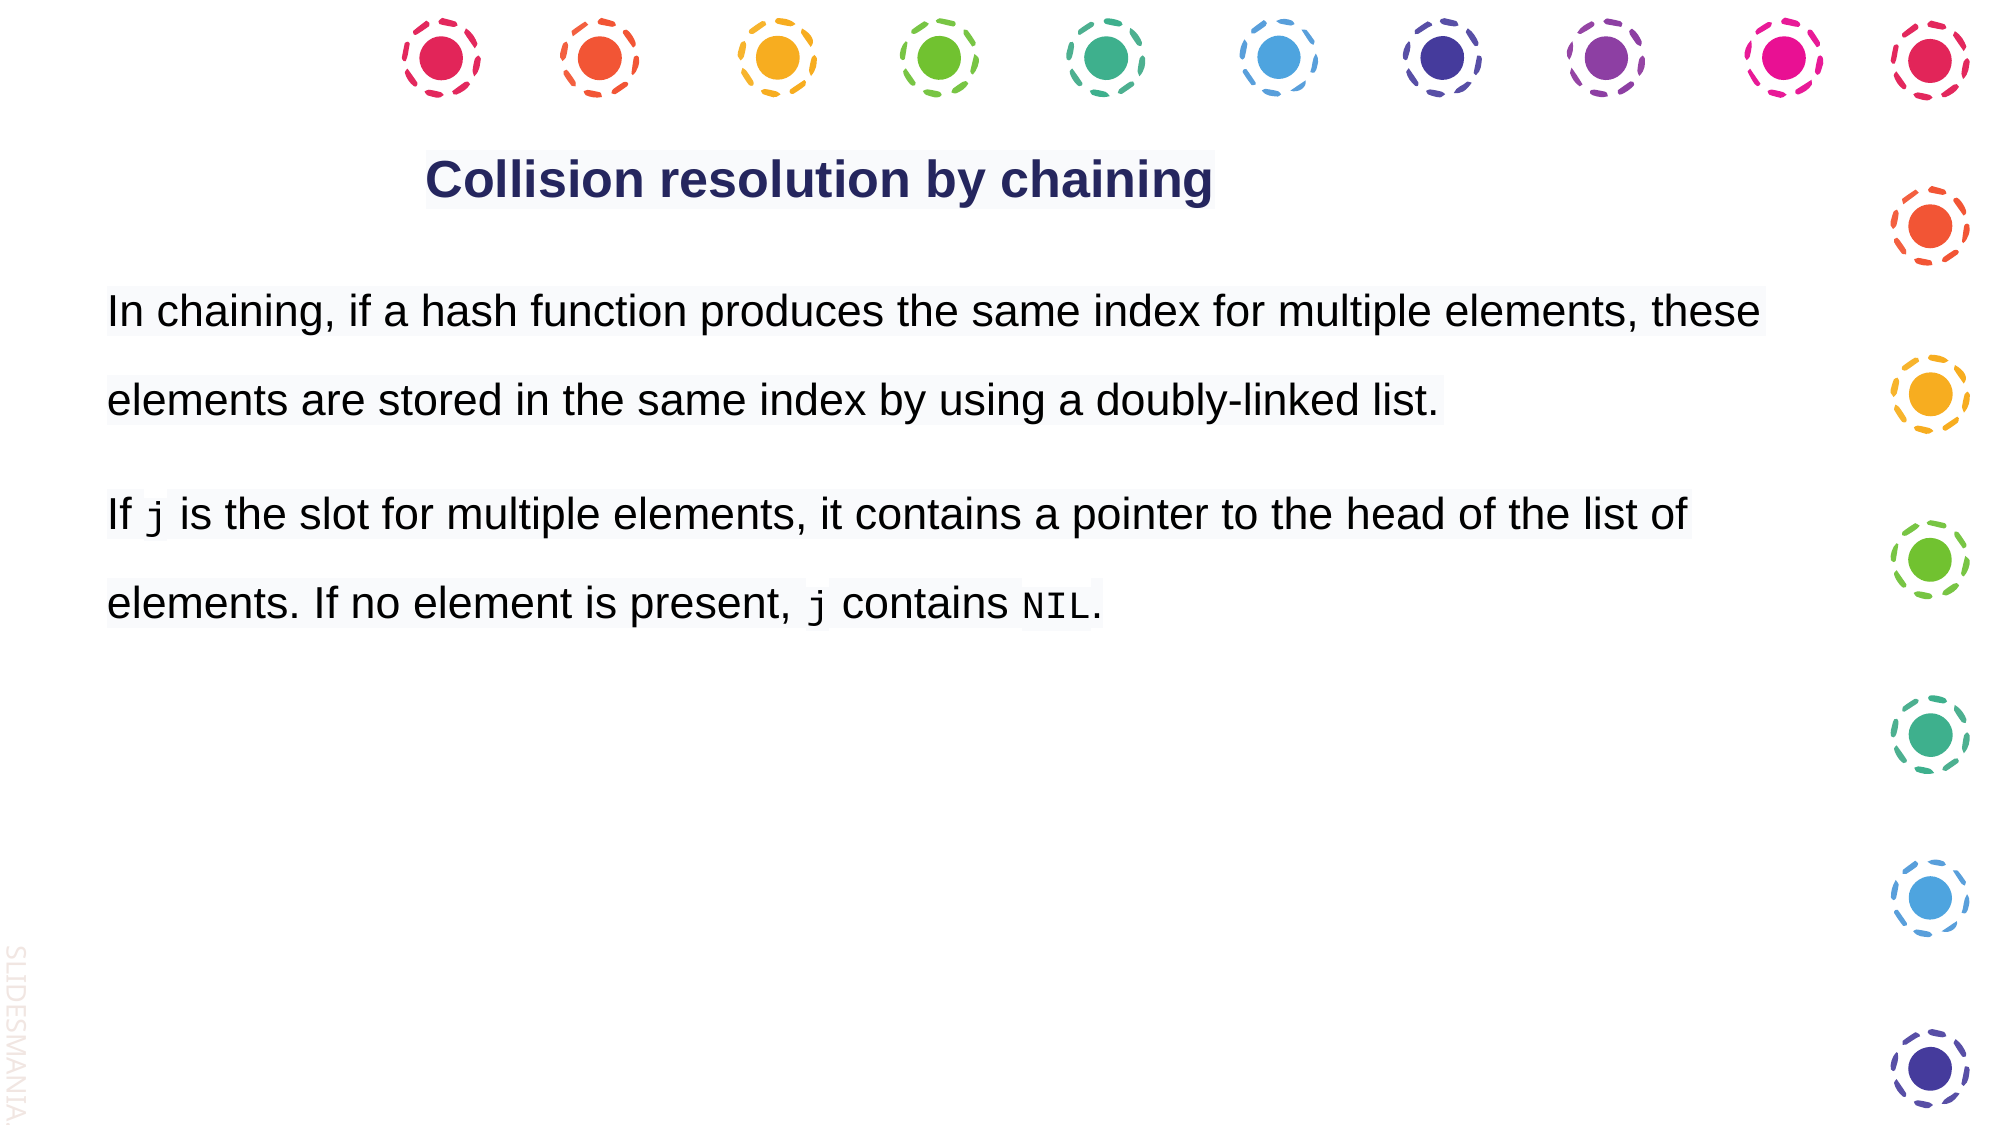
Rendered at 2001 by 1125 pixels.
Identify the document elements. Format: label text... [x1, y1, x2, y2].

text_box In chaining, if a hash function produces the same index for multiple elements, these elements are stored in the same index by using a doubly-linked list. If j is the slot for multiple elements, it contains a pointer to the head of the list of elements. If no element is present, j contains NIL. [91, 231, 1820, 643]
text_box Collision resolution by chaining [410, 99, 1714, 223]
